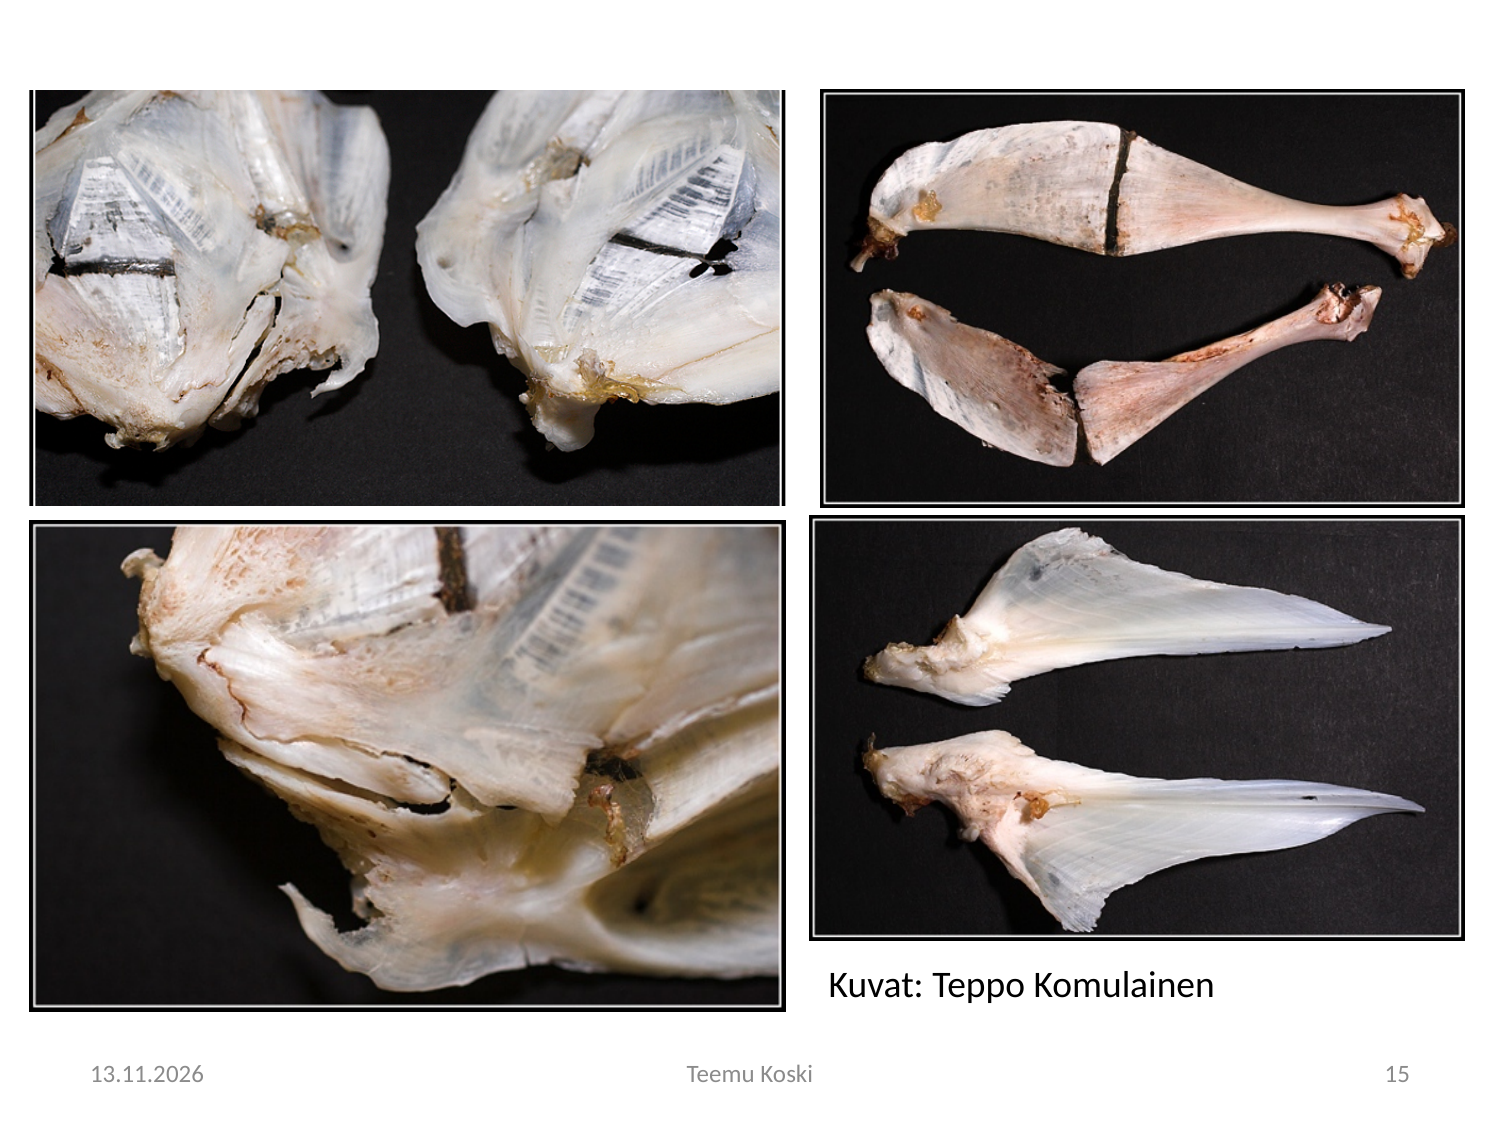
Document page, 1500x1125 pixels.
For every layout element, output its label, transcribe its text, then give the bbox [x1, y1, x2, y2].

slide_number 15 [1074, 1042, 1425, 1103]
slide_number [75, 1042, 425, 1103]
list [29, 89, 786, 506]
picture [820, 89, 1465, 508]
picture [808, 514, 1465, 941]
picture [29, 520, 786, 1012]
footer Teemu Koski [512, 1042, 988, 1103]
text_box Kuvat: Teppo Komulainen [813, 952, 1231, 1012]
